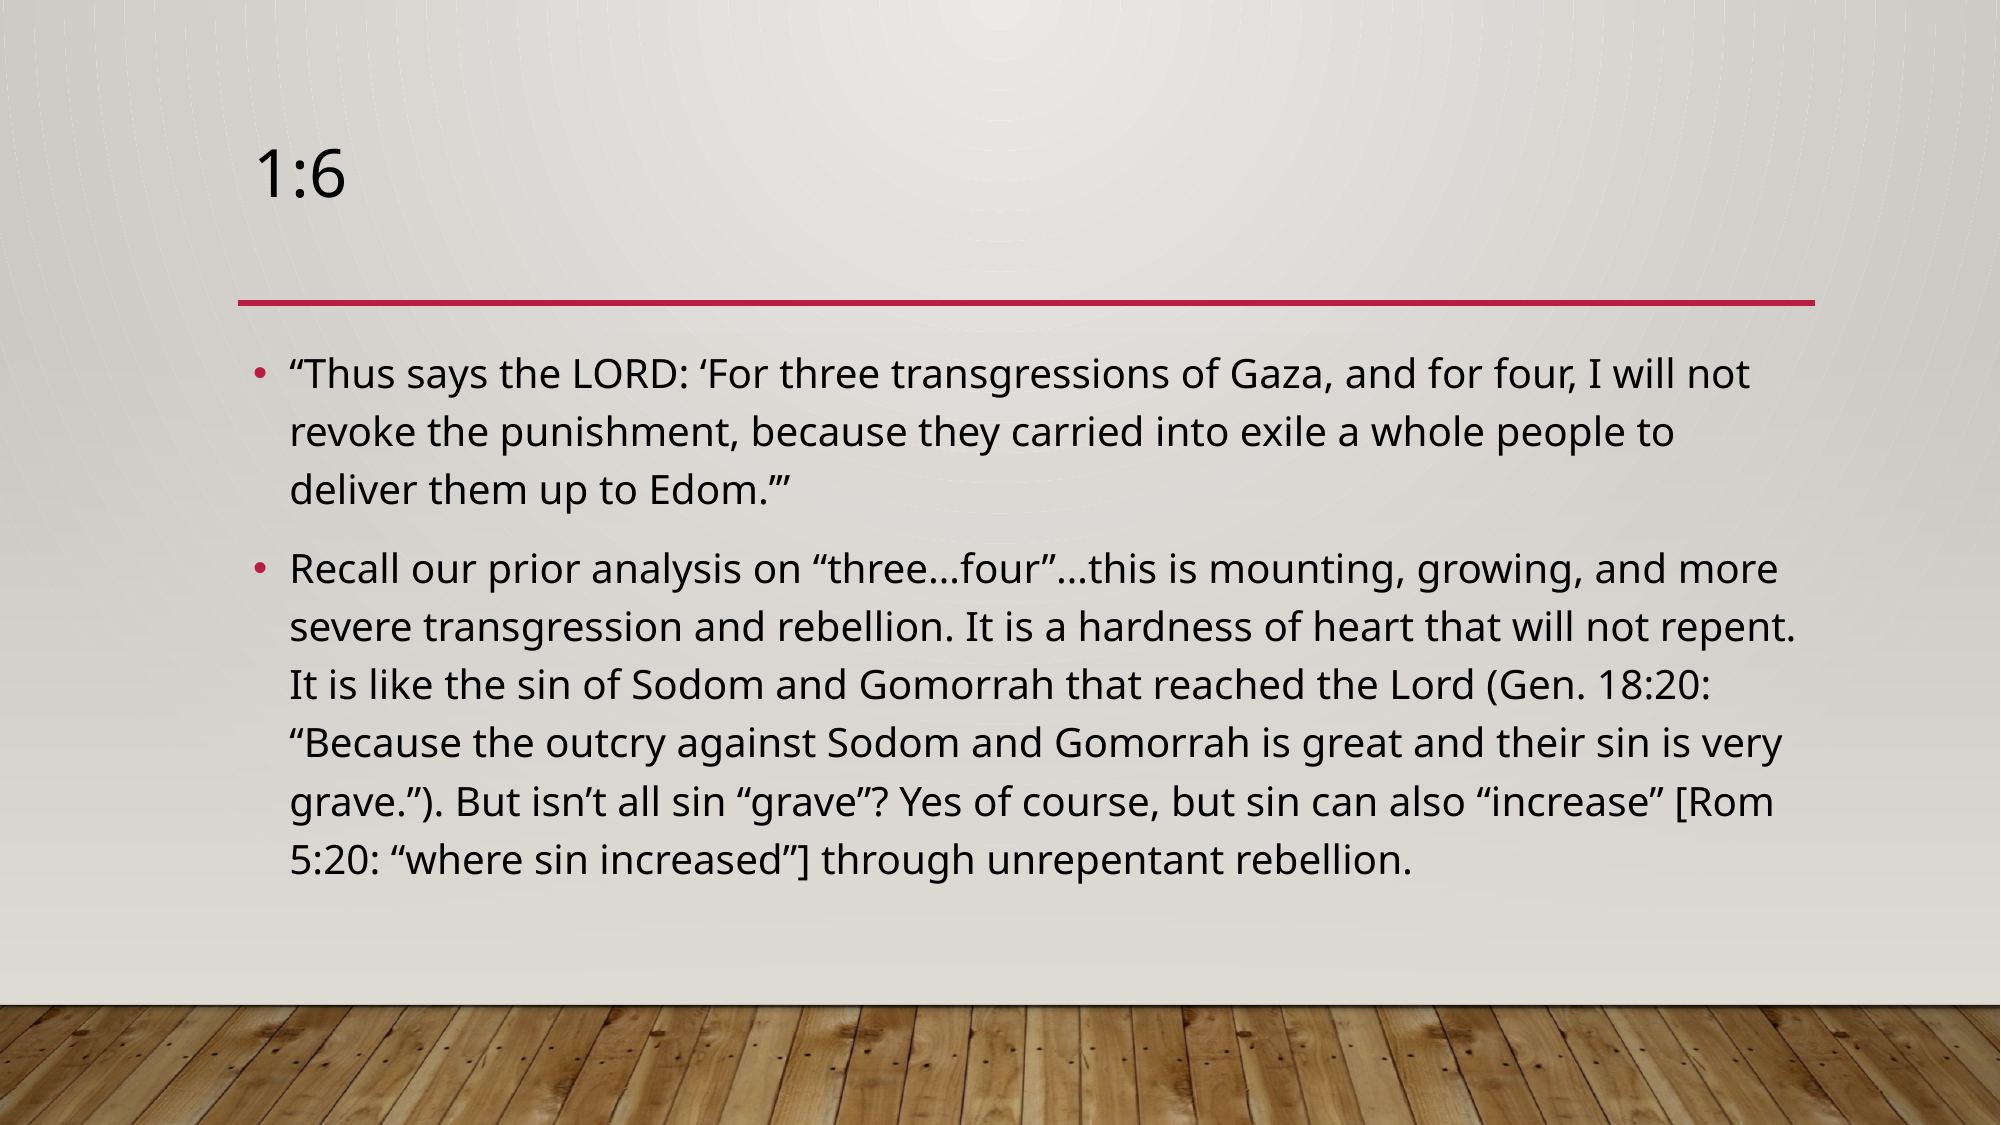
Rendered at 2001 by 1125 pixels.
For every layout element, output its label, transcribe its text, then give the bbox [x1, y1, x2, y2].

title 1:6 [238, 131, 1814, 305]
picture [0, 1005, 2000, 1125]
list “Thus says the LORD: ‘For three transgressions of Gaza, and for four, I will not revoke the punishment, because they carried into exile a whole people to deliver them up to Edom.’” Recall our prior analysis on “three…four”…this is mounting, growing, and more severe transgression and rebellion. It is a hardness of heart that will not repent. It is like the sin of Sodom and Gomorrah that reached the Lord (Gen. 18:20: “Because the outcry against Sodom and Gomorrah is great and their sin is very grave.”). But isn’t all sin “grave”? Yes of course, but sin can also “increase” [Rom 5:20: “where sin increased”] through unrepentant rebellion. [238, 330, 1814, 897]
